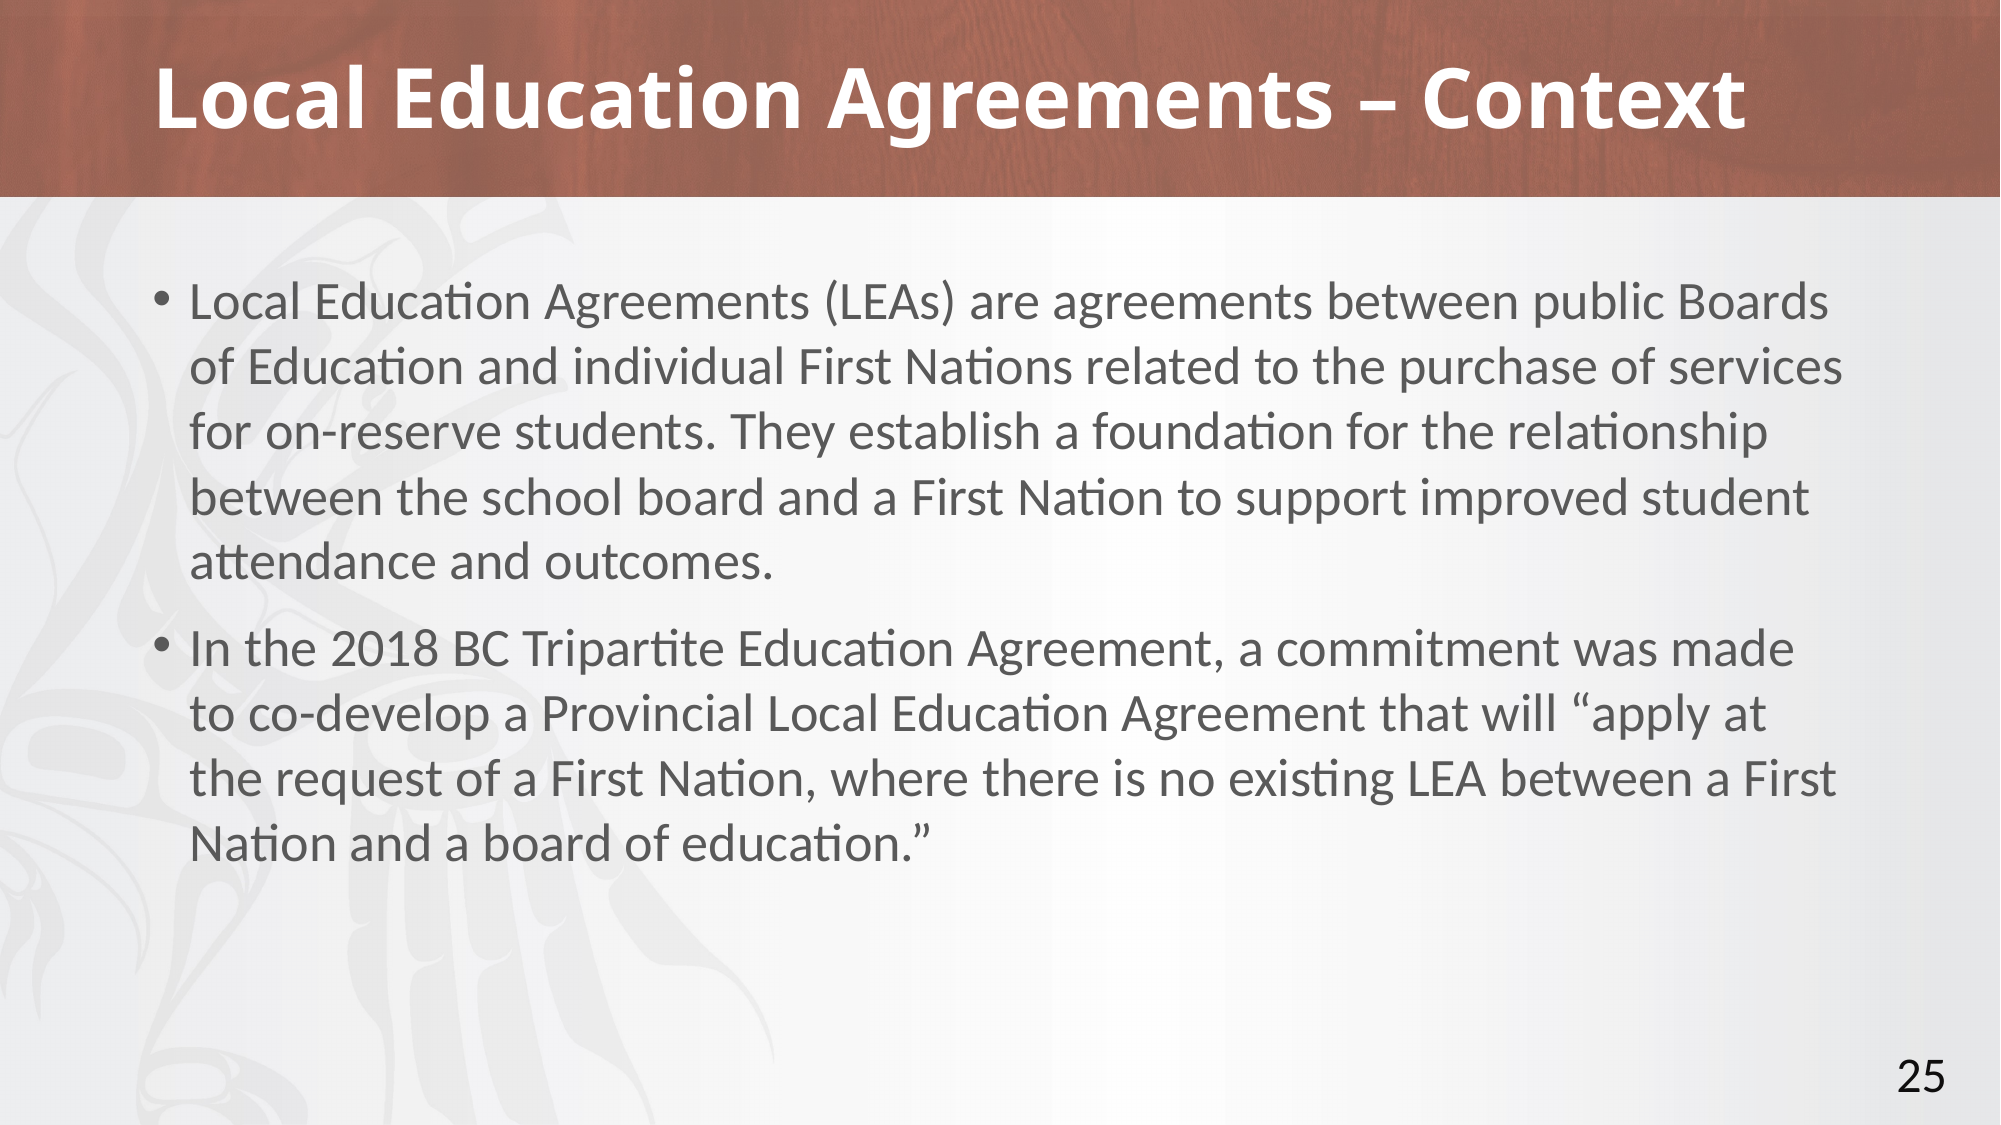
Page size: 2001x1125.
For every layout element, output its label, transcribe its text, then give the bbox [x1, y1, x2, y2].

list Local Education Agreements (LEAs) are agreements between public Boards of Education and individual First Nations related to the purchase of services for on-reserve students. They establish a foundation for the relationship between the school board and a First Nation to support improved student attendance and outcomes. In the 2018 BC Tripartite Education Agreement, a commitment was made to co-develop a Provincial Local Education Agreement that will “apply at the request of a First Nation, where there is no existing LEA between a First Nation and a board of education.” [137, 257, 1863, 1014]
title Local Education Agreements – Context [137, 28, 1863, 177]
slide_number 25 [1727, 1042, 1962, 1103]
